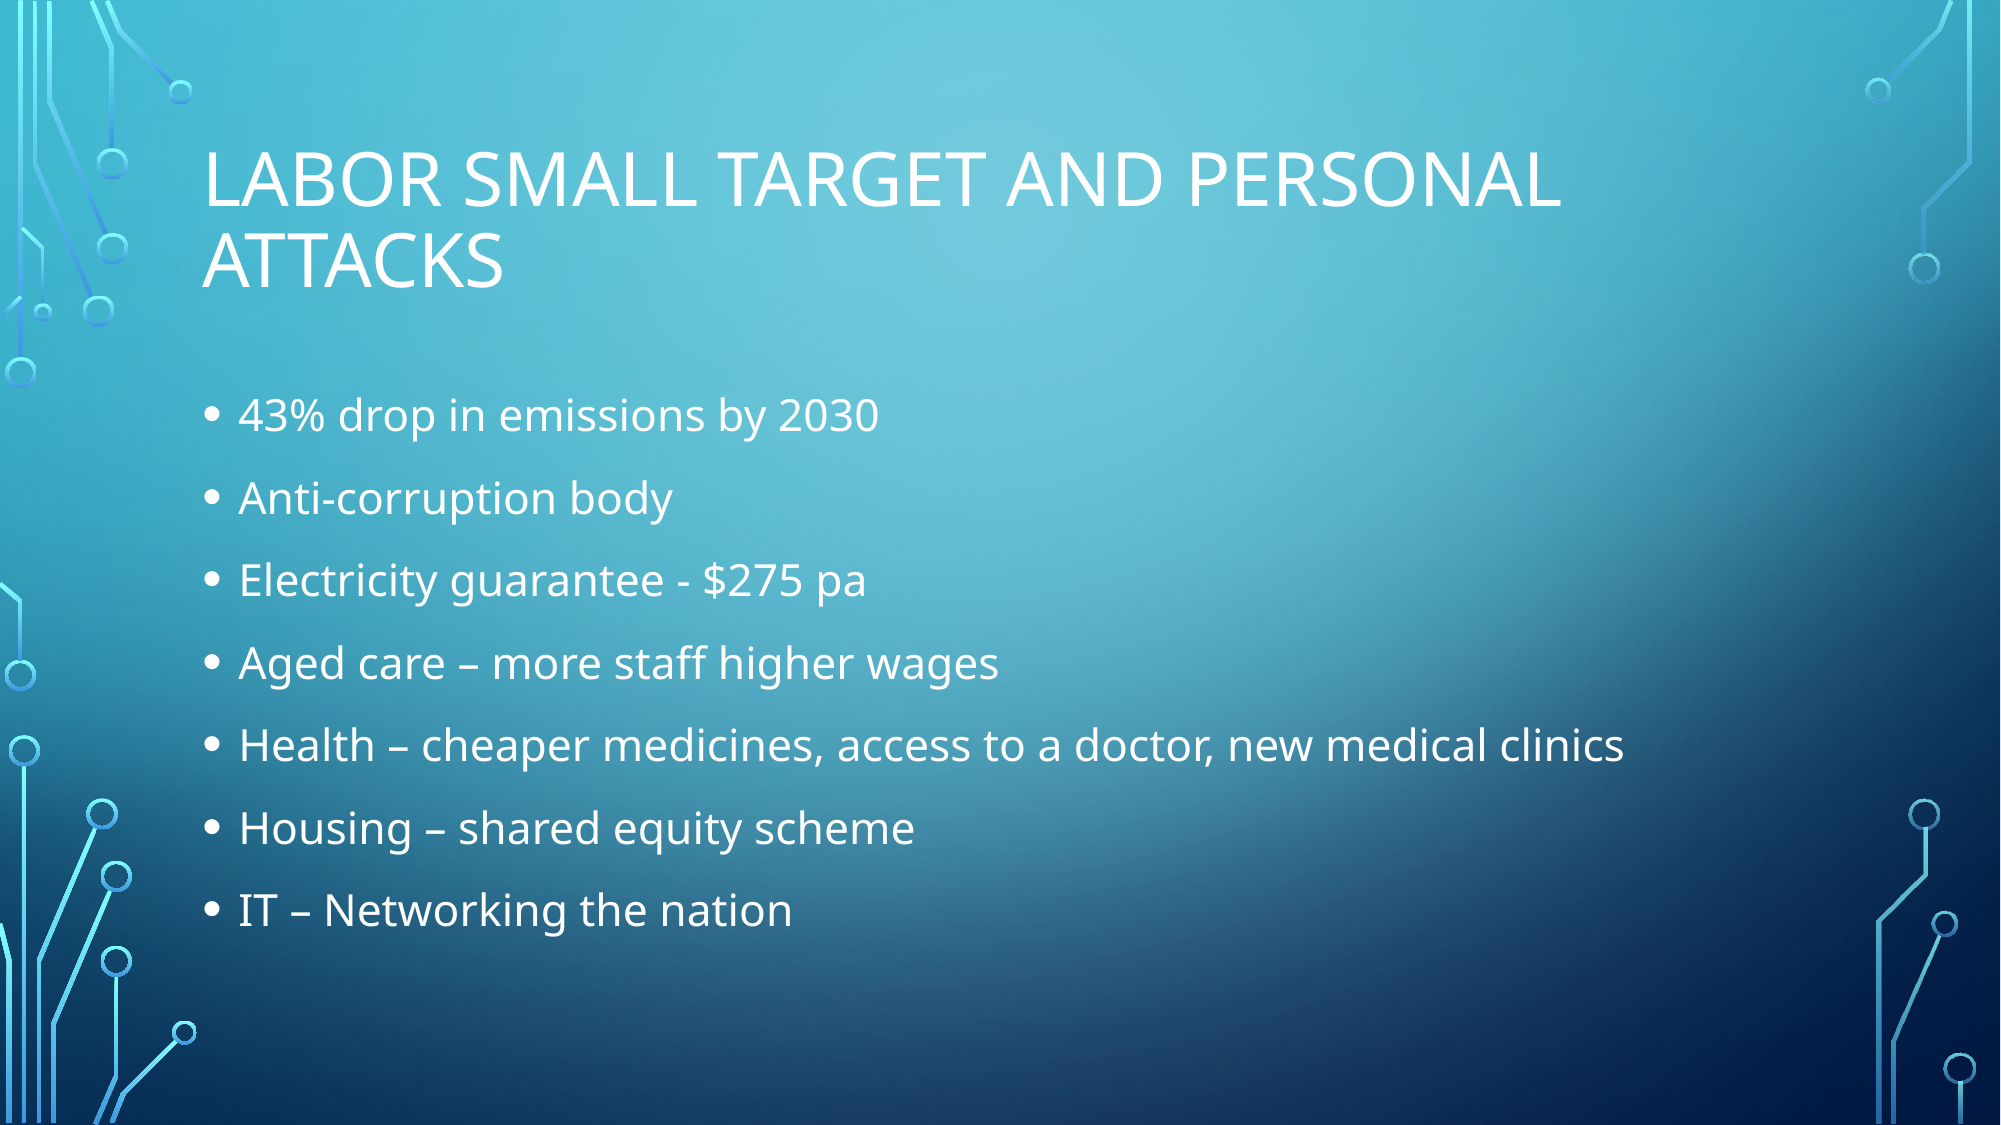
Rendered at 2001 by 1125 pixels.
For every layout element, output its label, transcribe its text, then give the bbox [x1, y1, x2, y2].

title Labor small target and personal attacks [187, 101, 1813, 344]
list 43% drop in emissions by 2030 Anti-corruption body Electricity guarantee - $275 pa Aged care – more staff higher wages Health – cheaper medicines, access to a doctor, new medical clinics Housing – shared equity scheme IT – Networking the nation [187, 369, 1813, 950]
